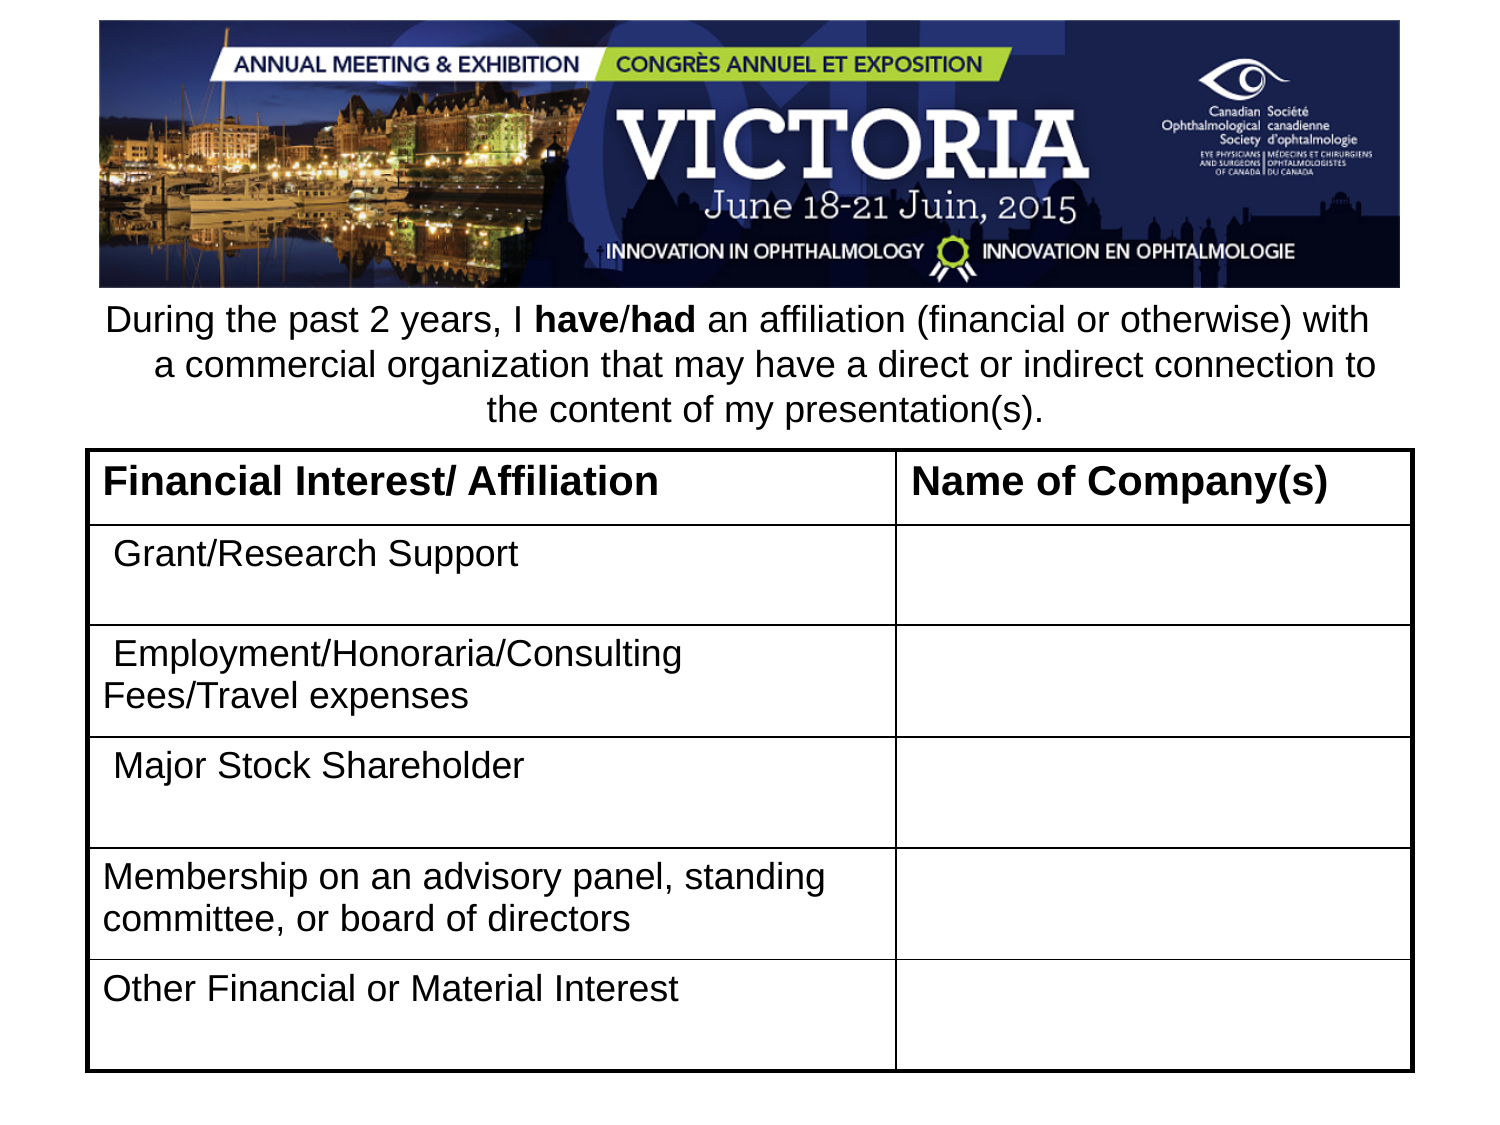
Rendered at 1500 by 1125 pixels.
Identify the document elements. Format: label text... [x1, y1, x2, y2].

table_header Name of Company(s) [897, 452, 1410, 524]
table_cell [897, 849, 1410, 959]
table_header Financial Interest/ Affiliation [90, 452, 895, 524]
table_cell Other Financial or Material Interest [90, 960, 895, 1069]
picture [99, 20, 1401, 288]
table_cell [897, 960, 1410, 1069]
list During the past 2 years, I have/had an affiliation (financial or otherwise) with a commercial organization that may have a direct or indirect connection to the content of my presentation(s). [74, 287, 1401, 451]
table_cell [897, 626, 1410, 736]
table_cell Grant/Research Support [90, 526, 895, 624]
table_cell Employment/Honoraria/Consulting Fees/Travel expenses [90, 626, 895, 736]
table_cell [897, 738, 1410, 847]
table_cell [897, 526, 1410, 624]
table_cell Major Stock Shareholder [90, 738, 895, 847]
table_cell Membership on an advisory panel, standing committee, or board of directors [90, 849, 895, 959]
